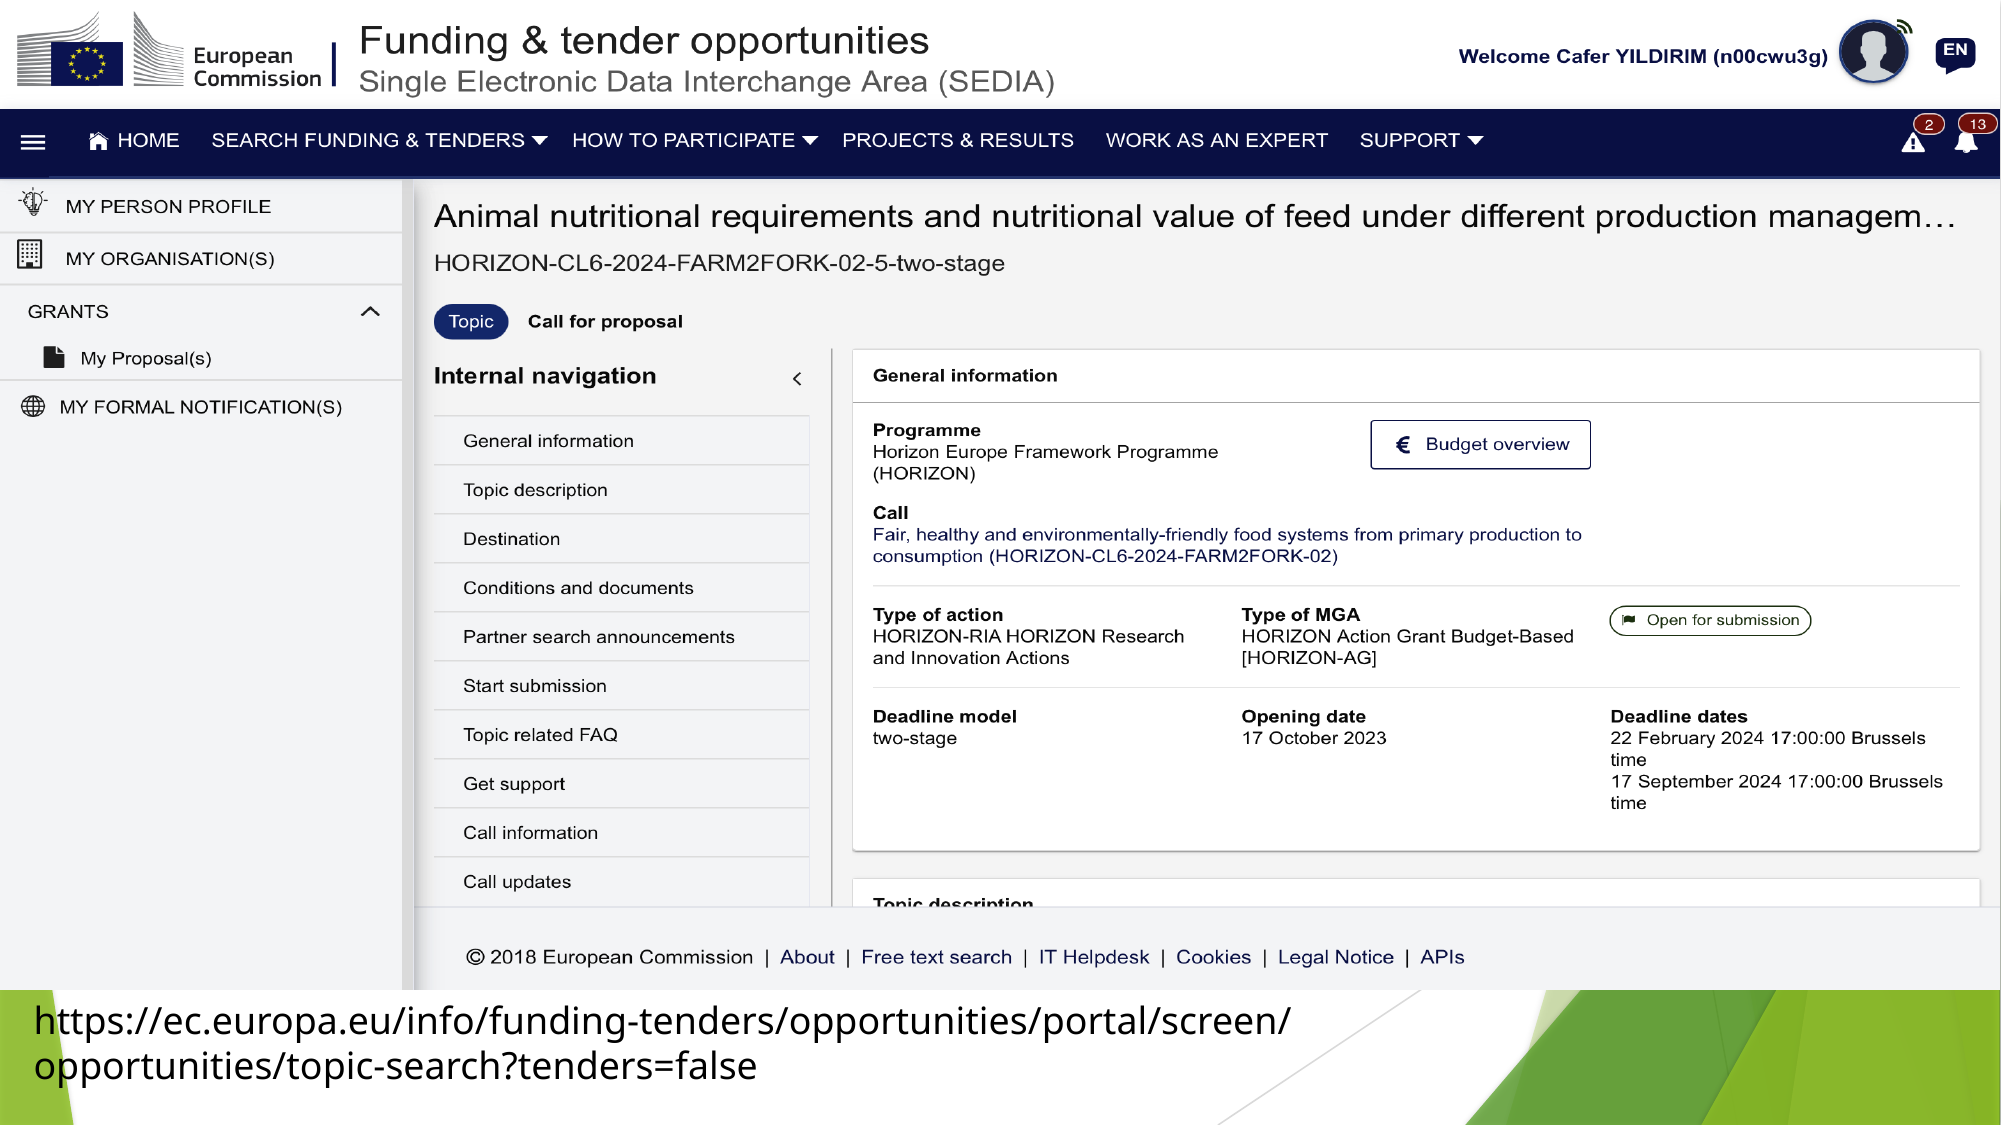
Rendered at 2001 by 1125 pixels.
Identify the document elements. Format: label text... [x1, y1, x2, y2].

text_box https://ec.europa.eu/info/funding-tenders/opportunities/portal/screen/opportunities/topic-search?tenders=false [18, 1002, 1467, 1095]
picture [0, 0, 2000, 991]
